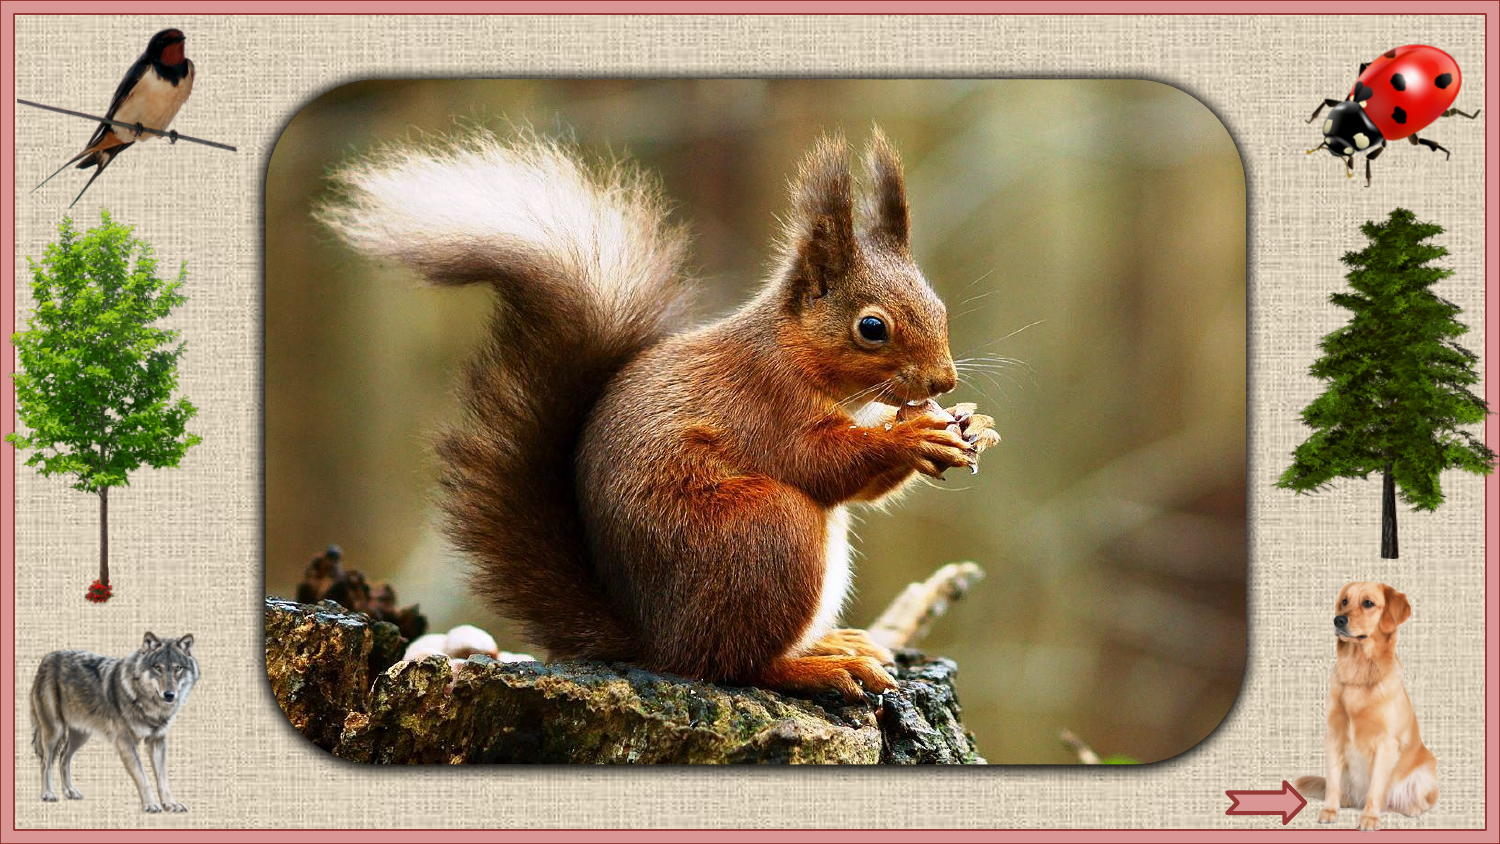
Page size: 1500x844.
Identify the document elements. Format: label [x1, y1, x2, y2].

picture [3, 15, 1500, 839]
text_box [263, 77, 1249, 767]
text_box [1225, 780, 1308, 826]
